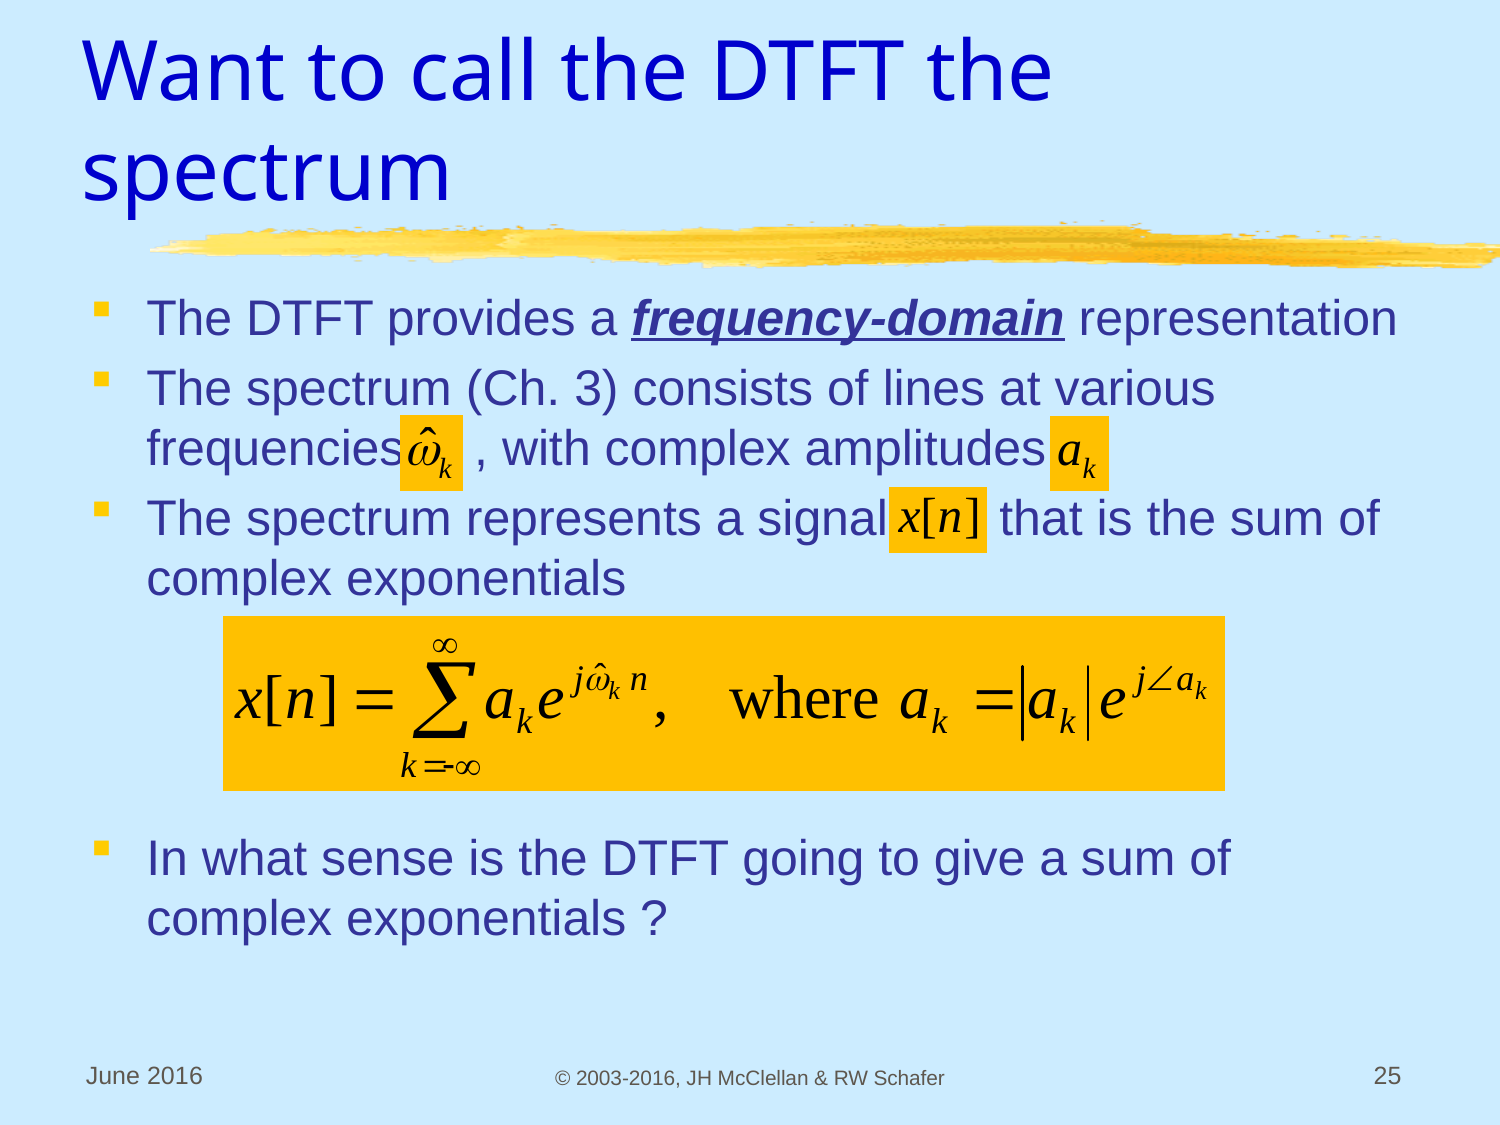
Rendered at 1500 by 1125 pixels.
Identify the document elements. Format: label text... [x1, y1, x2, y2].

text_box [1049, 415, 1109, 491]
title Want to call the DTFT the spectrum [66, 37, 1342, 226]
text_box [888, 486, 988, 554]
picture [150, 215, 1500, 279]
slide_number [70, 1021, 384, 1098]
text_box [399, 415, 464, 491]
slide_number 25 [1103, 1021, 1417, 1098]
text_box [223, 615, 1226, 791]
list The DTFT provides a frequency-domain representation The spectrum (Ch. 3) consists of lines at various frequencies , with complex amplitudes The spectrum represents a signal that is the sum of complex exponentials In what sense is the DTFT going to give a sum of complex exponentials ? [74, 277, 1417, 963]
footer © 2003-2016, JH McClellan & RW Schafer [512, 1021, 988, 1098]
